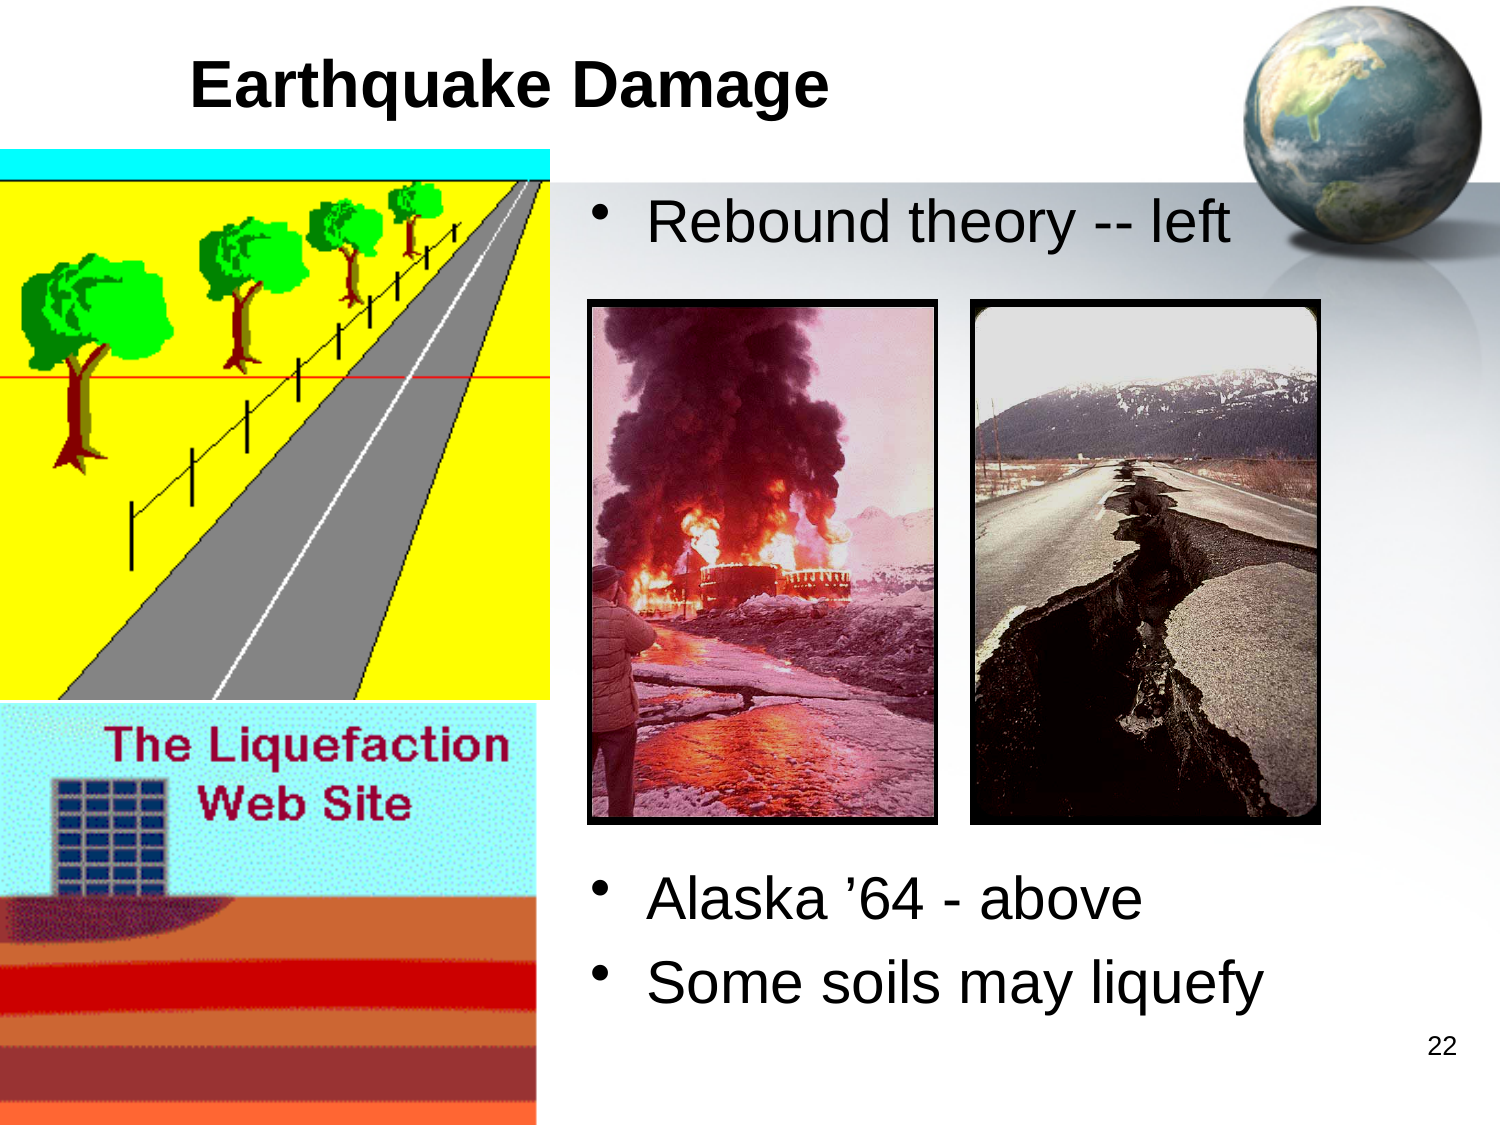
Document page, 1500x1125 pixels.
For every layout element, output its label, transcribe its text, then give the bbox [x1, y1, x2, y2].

slide_number 22 [1159, 1020, 1473, 1096]
list Rebound theory -- left Alaska ’64 - above Some soils may liquefy [575, 174, 1300, 1075]
picture [0, 0, 1500, 1125]
title Earthquake Damage [174, 37, 1450, 125]
